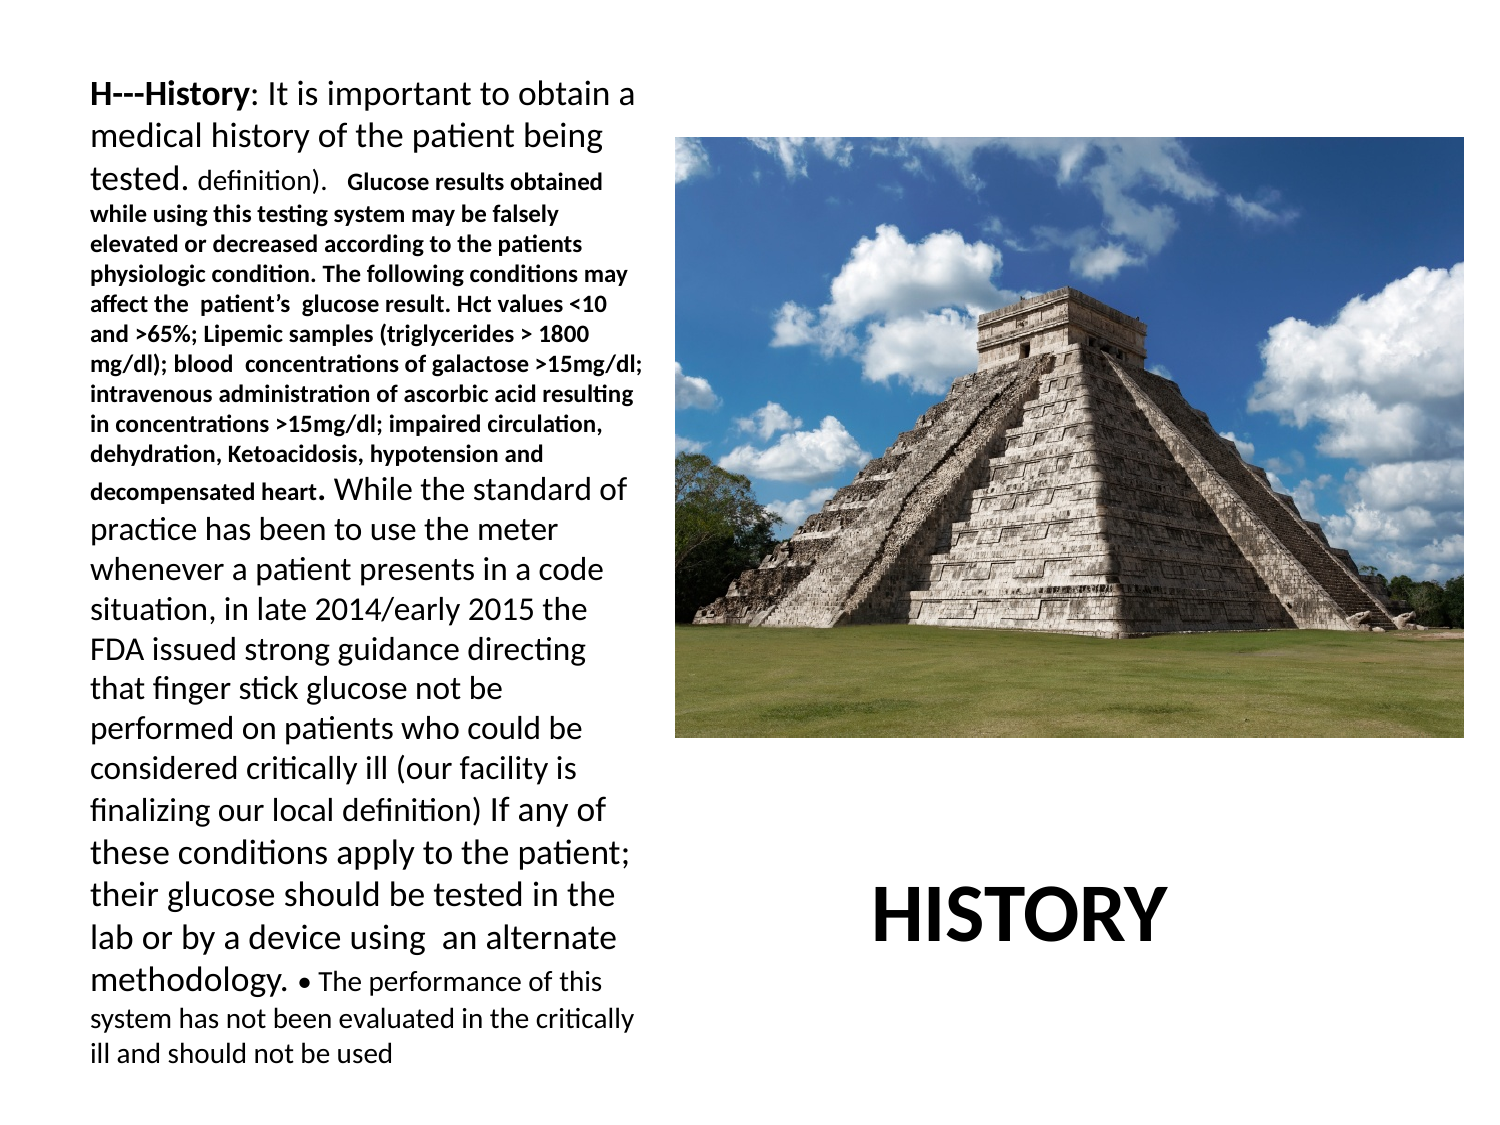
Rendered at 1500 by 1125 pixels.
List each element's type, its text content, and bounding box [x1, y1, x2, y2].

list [674, 137, 1465, 738]
title HISTORY [800, 774, 1294, 966]
list H---History: It is important to obtain a medical history of the patient being tested. definition). Glucose results obtained while using this testing system may be falsely elevated or decreased according to the patients physiologic condition. The following conditions may affect the patient’s glucose result. Hct values <10 and >65%; Lipemic samples (triglycerides > 1800 mg/dl); blood concentrations of galactose >15mg/dl; intravenous administration of ascorbic acid resulting in concentrations >15mg/dl; impaired circulation, dehydration, Ketoacidosis, hypotension and decompensated heart. While the standard of practice has been to use the meter whenever a patient presents in a code situation, in late 2014/early 2015 the FDA issued strong guidance directing that finger stick glucose not be performed on patients who could be considered critically ill (our facility is finalizing our local definition) If any of these conditions apply to the patient; their glucose should be tested in the lab or by a device using an alternate methodology. • The performance of this system has not been evaluated in the critically ill and should not be used [75, 62, 663, 1088]
